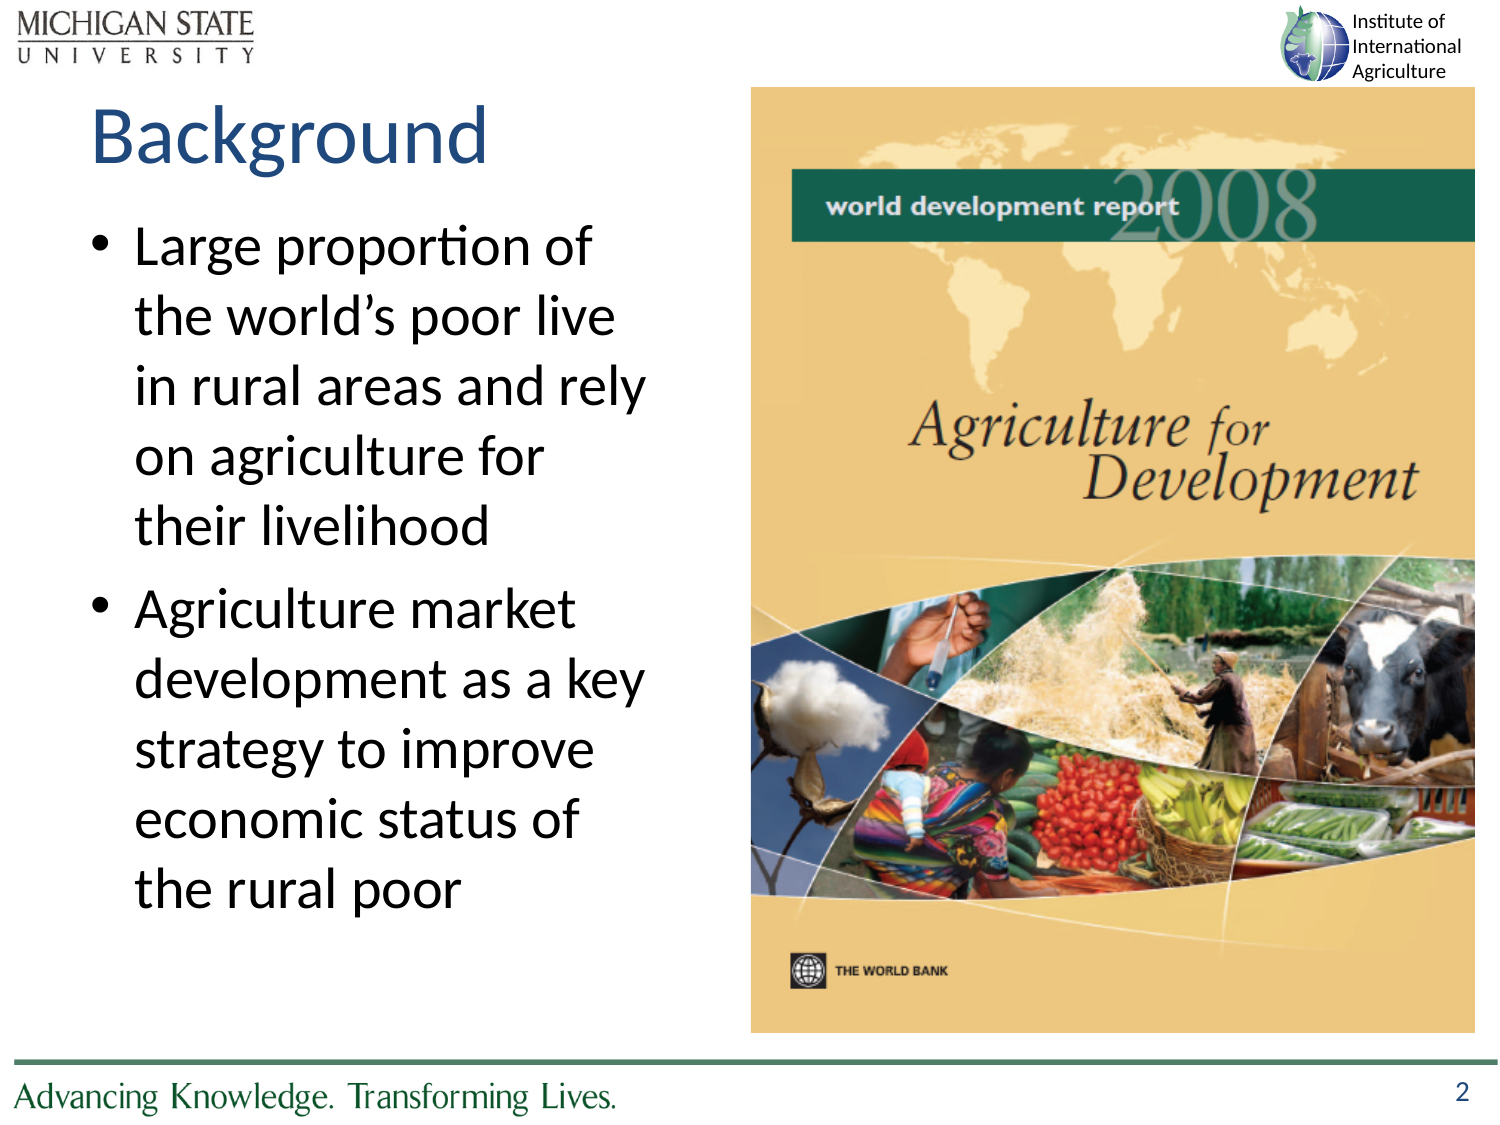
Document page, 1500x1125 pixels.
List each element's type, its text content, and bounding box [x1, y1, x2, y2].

picture [750, 87, 1476, 1033]
picture [0, 0, 288, 77]
title Background [74, 24, 1426, 188]
list Large proportion of the world’s poor live in rural areas and rely on agriculture for their livelihood Agriculture market development as a key strategy to improve economic status of the rural poor [74, 199, 676, 1026]
picture [1279, 5, 1350, 24]
text_box 2 [1424, 1065, 1500, 1125]
picture [0, 1038, 1498, 1125]
